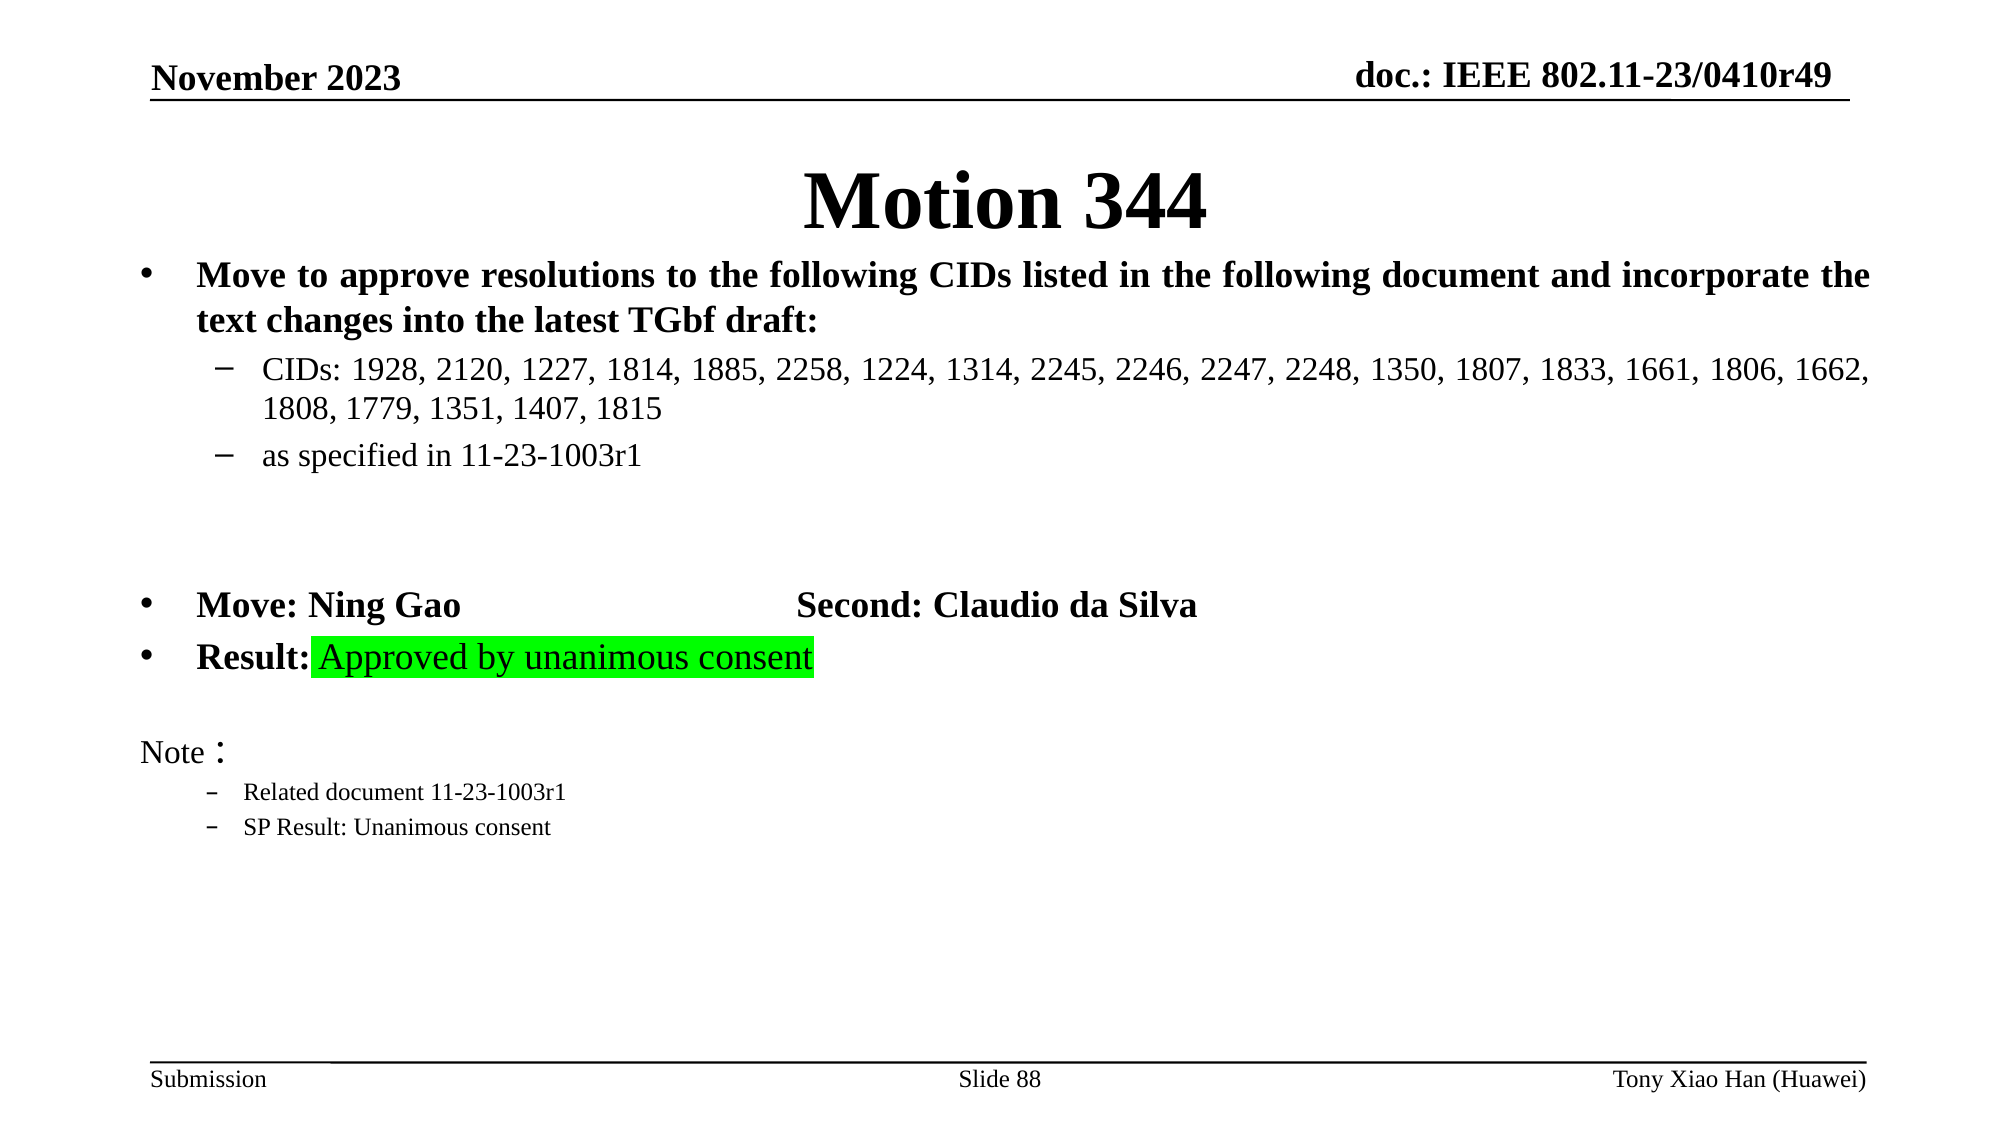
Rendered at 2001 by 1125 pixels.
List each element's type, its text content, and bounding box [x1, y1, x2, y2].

text_box Move to approve resolutions to the following CIDs listed in the following document and incorporate the text changes into the latest TGbf draft: CIDs: 1928, 2120, 1227, 1814, 1885, 2258, 1224, 1314, 2245, 2246, 2247, 2248, 1350, 1807, 1833, 1661, 1806, 1662, 1808, 1779, 1351, 1407, 1815 as specified in 11-23-1003r1 Move: Ning Gao Second: Claudio da Silva Result: Approved by unanimous consent Note： Related document 11-23-1003r1 SP Result: Unanimous consent [125, 212, 1888, 900]
text_box Motion 344 [368, 137, 1644, 212]
